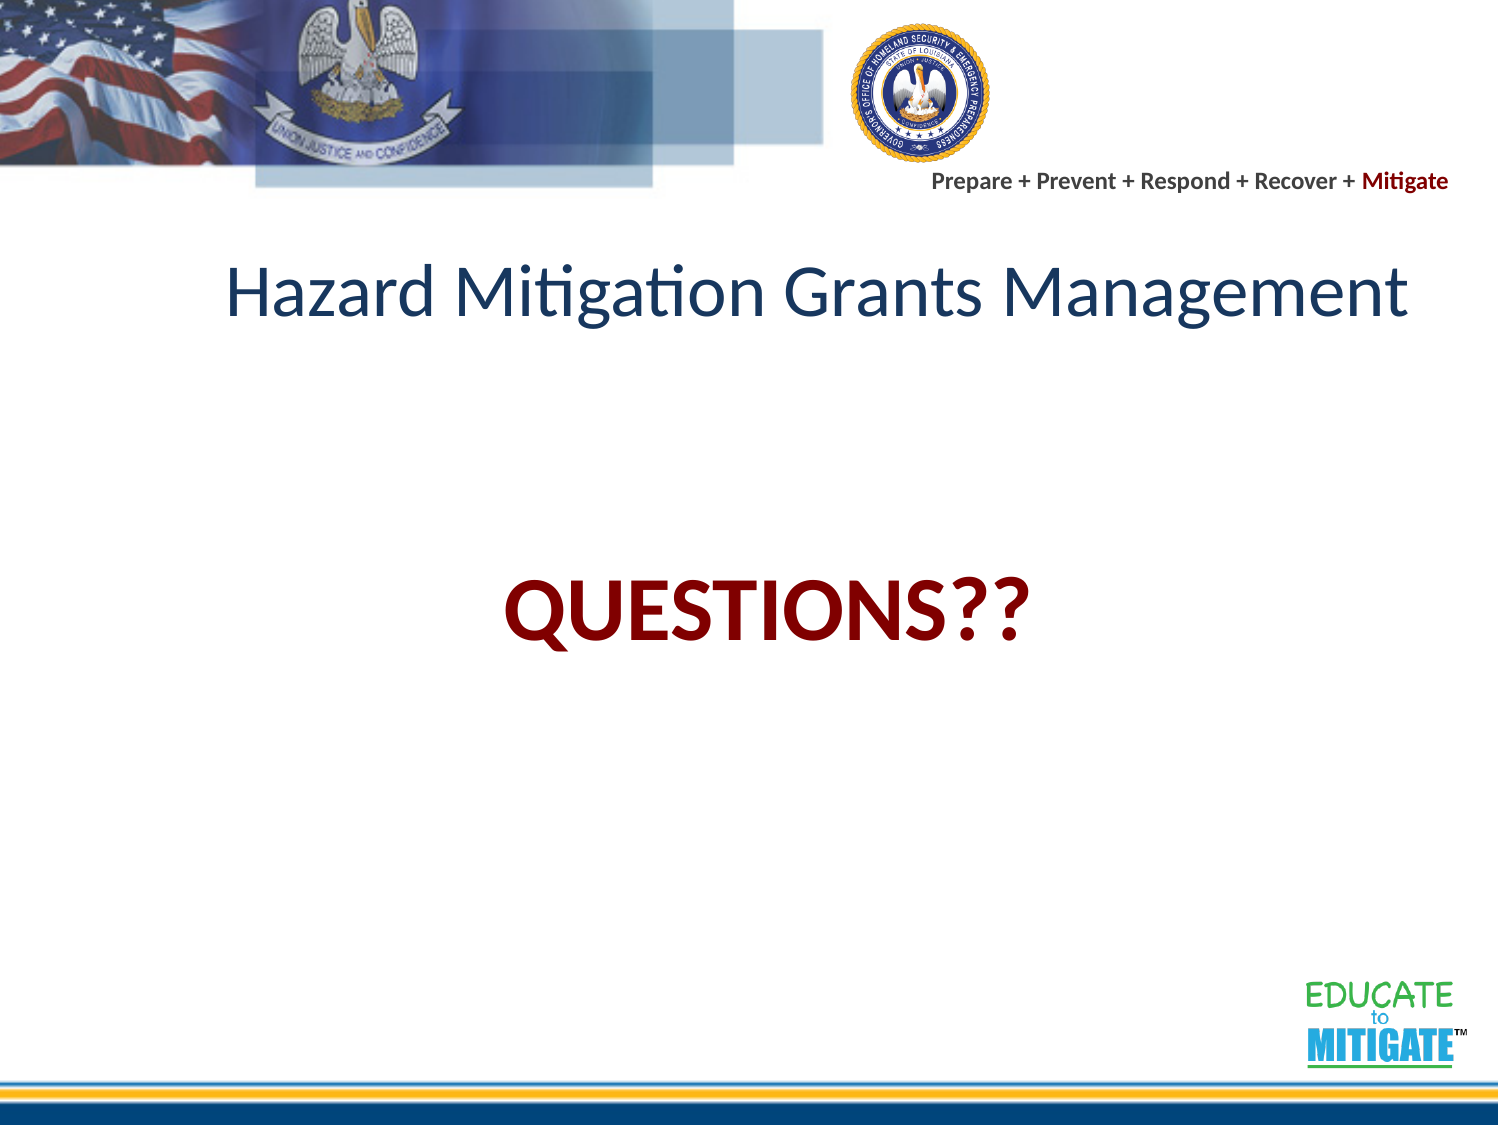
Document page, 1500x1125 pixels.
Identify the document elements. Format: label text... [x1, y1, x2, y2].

title Hazard Mitigation Grants Management [75, 212, 1425, 361]
list QUESTIONS?? [75, 418, 1425, 981]
picture [0, 0, 1498, 1125]
